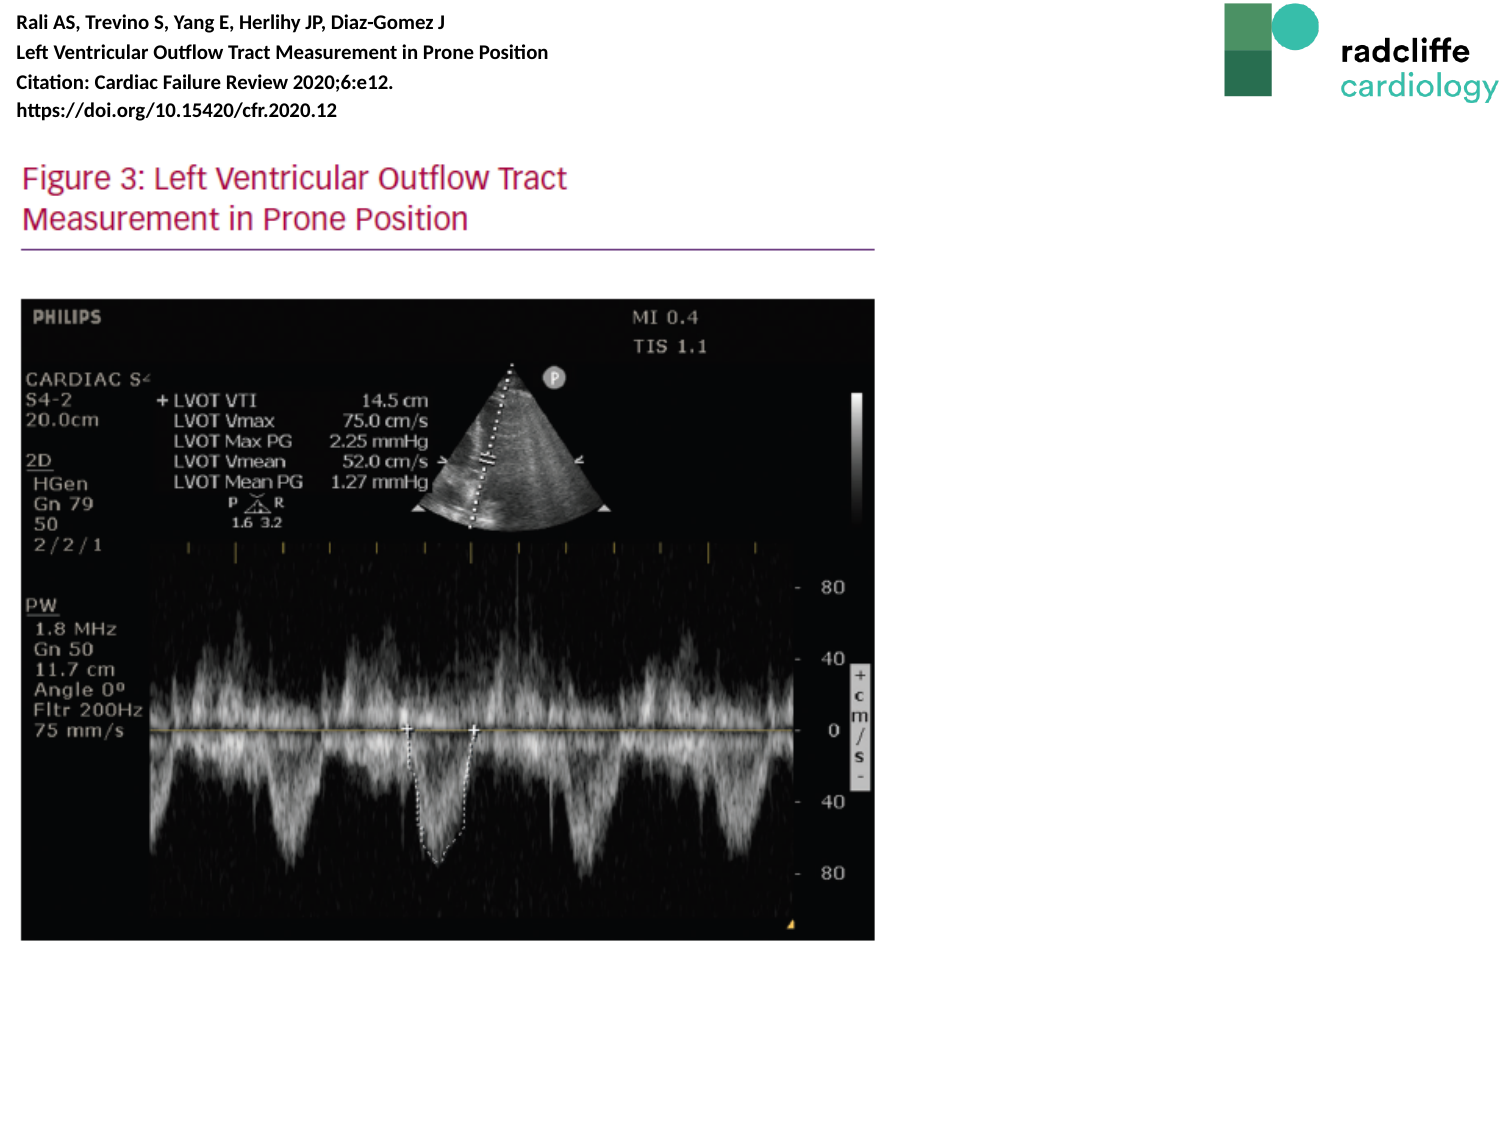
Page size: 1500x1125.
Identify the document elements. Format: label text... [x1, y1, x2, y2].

text_box Rali AS, Trevino S, Yang E, Herlihy JP, Diaz-Gomez J [1, 1, 939, 31]
text_box Citation: Cardiac Failure Review 2020;6:e12. [1, 60, 1224, 89]
text_box https://doi.org/10.15420/cfr.2020.12 [1, 89, 1500, 129]
text_box Left Ventricular Outflow Tract Measurement in Prone Position [1, 31, 1224, 60]
picture [1, 124, 901, 980]
picture [1224, 1, 1499, 104]
